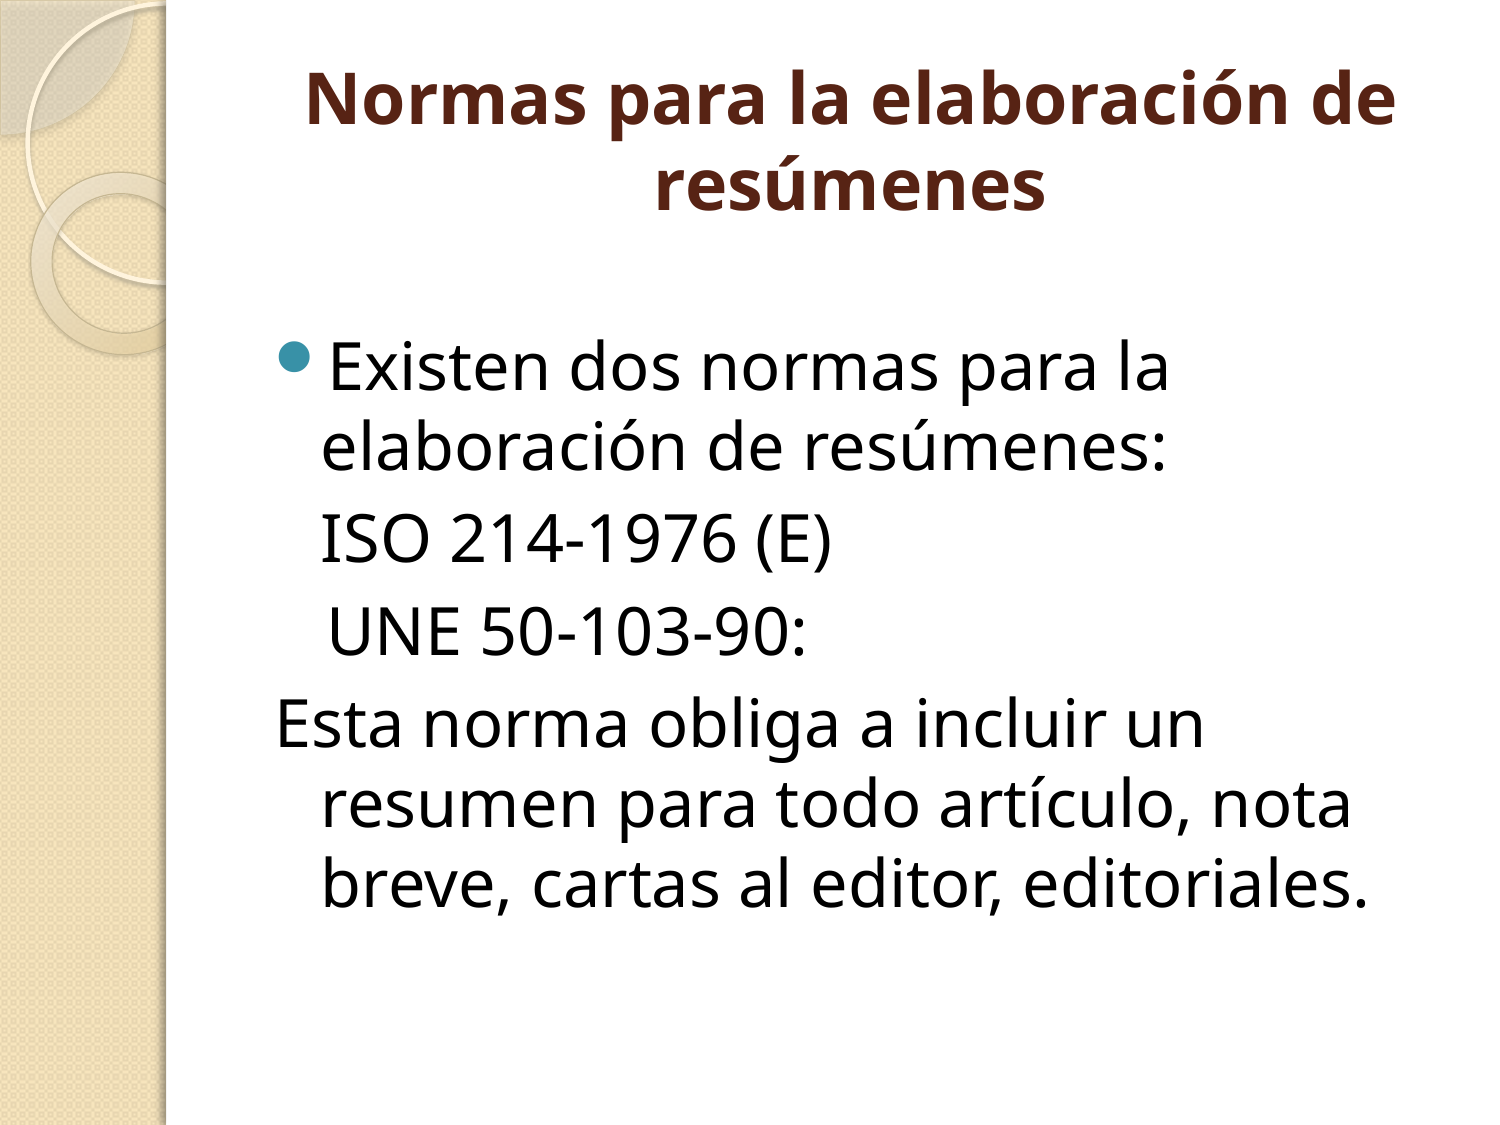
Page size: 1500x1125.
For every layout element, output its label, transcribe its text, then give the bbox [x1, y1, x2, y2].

title Normas para la elaboración de resúmenes [235, 45, 1466, 233]
list Existen dos normas para la elaboración de resúmenes: ISO 214-1976 (E) UNE 50-103-90: Esta norma obliga a incluir un resumen para todo artículo, nota breve, cartas al editor, editoriales. [246, 316, 1436, 1083]
